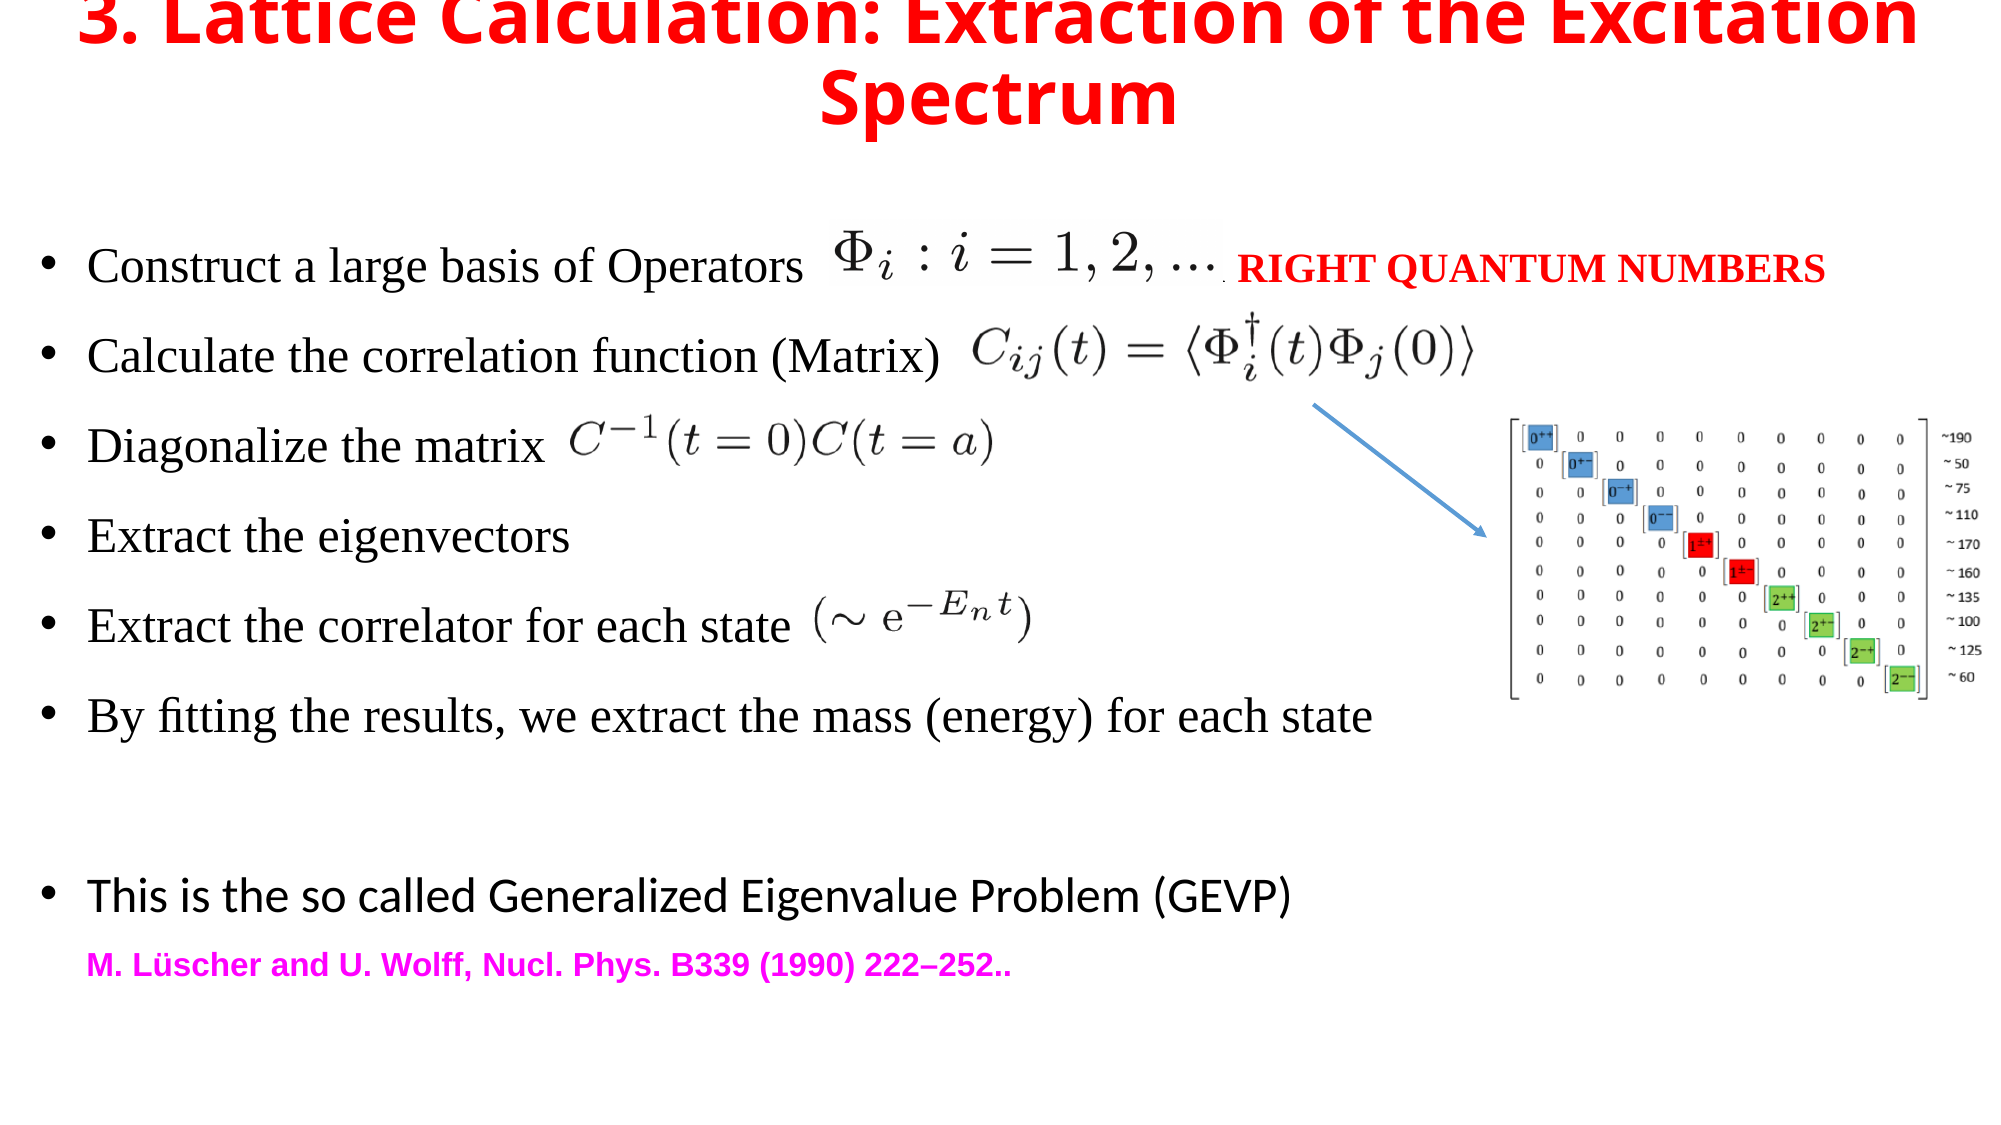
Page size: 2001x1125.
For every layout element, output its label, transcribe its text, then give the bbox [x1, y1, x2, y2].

picture [803, 571, 1062, 671]
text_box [1313, 404, 1487, 538]
picture [561, 404, 1008, 479]
picture [965, 298, 1481, 388]
picture [829, 219, 1223, 286]
title 3. Lattice Calculation: Extraction of the Excitation Spectrum [0, 53, 2000, 149]
picture [1494, 404, 1993, 719]
text_box Construct a large basis of Operators with RIGHT QUANTUM NUMBERS Calculate the correlation function (Matrix) Diagonalize the matrix Extract the eigenvectors Extract the correlator for each state By ﬁtting the results, we extract the mass (energy) for each state This is the so called Generalized Eigenvalue Problem (GEVP) M. Lüscher and U. Wolff, Nucl. Phys. B339 (1990) 222–252.. [25, 195, 2000, 990]
